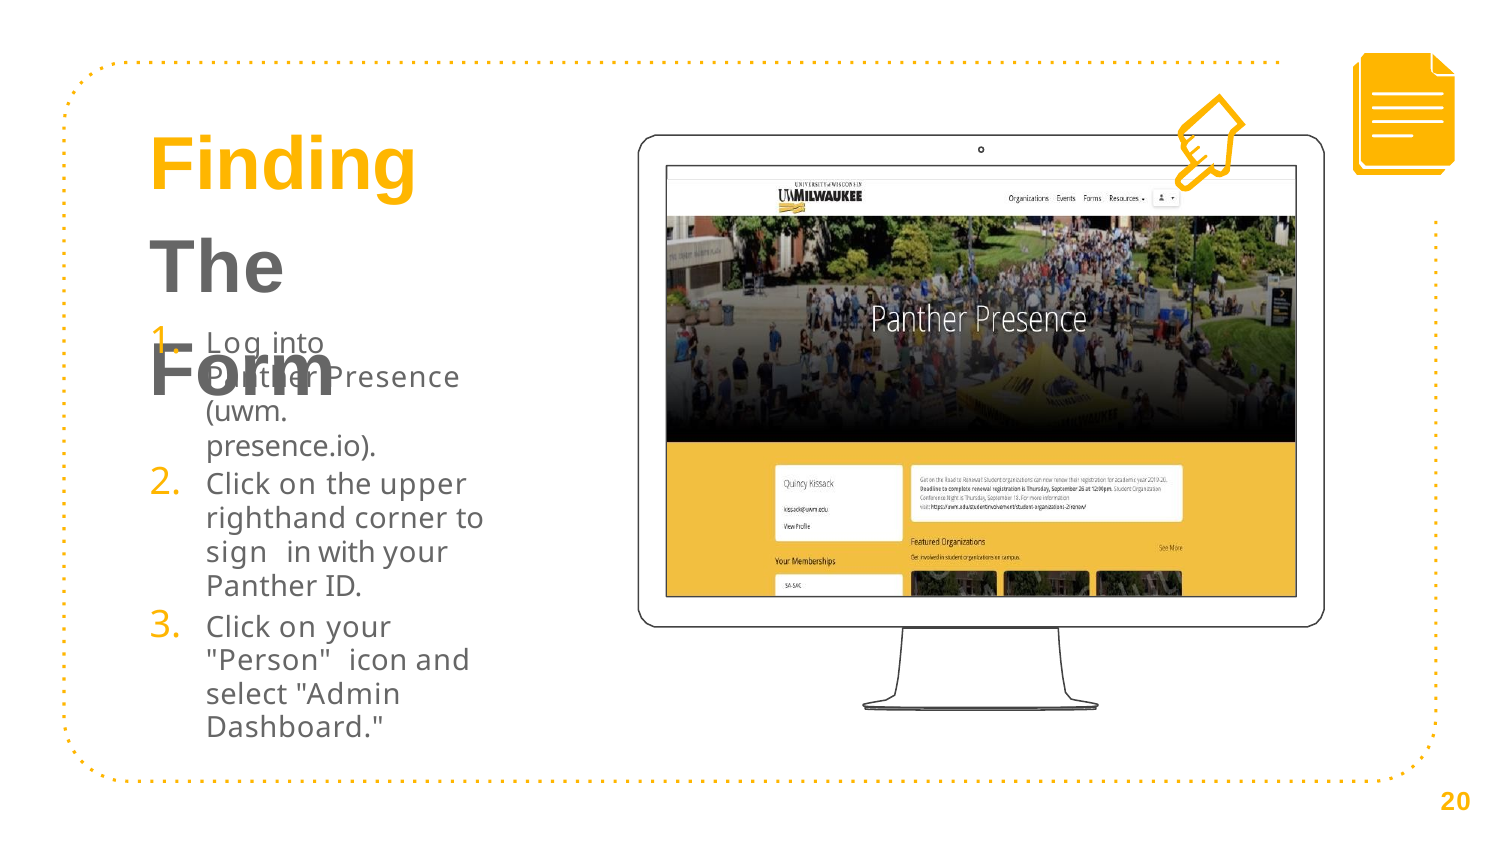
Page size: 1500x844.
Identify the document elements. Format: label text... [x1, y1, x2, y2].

title Finding The Form [147, 100, 495, 319]
slide_number 20 [1434, 783, 1480, 844]
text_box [666, 52, 1455, 596]
text_box [638, 135, 1325, 711]
text_box Log into Panther Presence (uwm. presence.io). Click on the upper righthand corner to sign in with your Panther ID. Click on your "Person" icon and select "Admin Dashboard." [147, 319, 544, 745]
